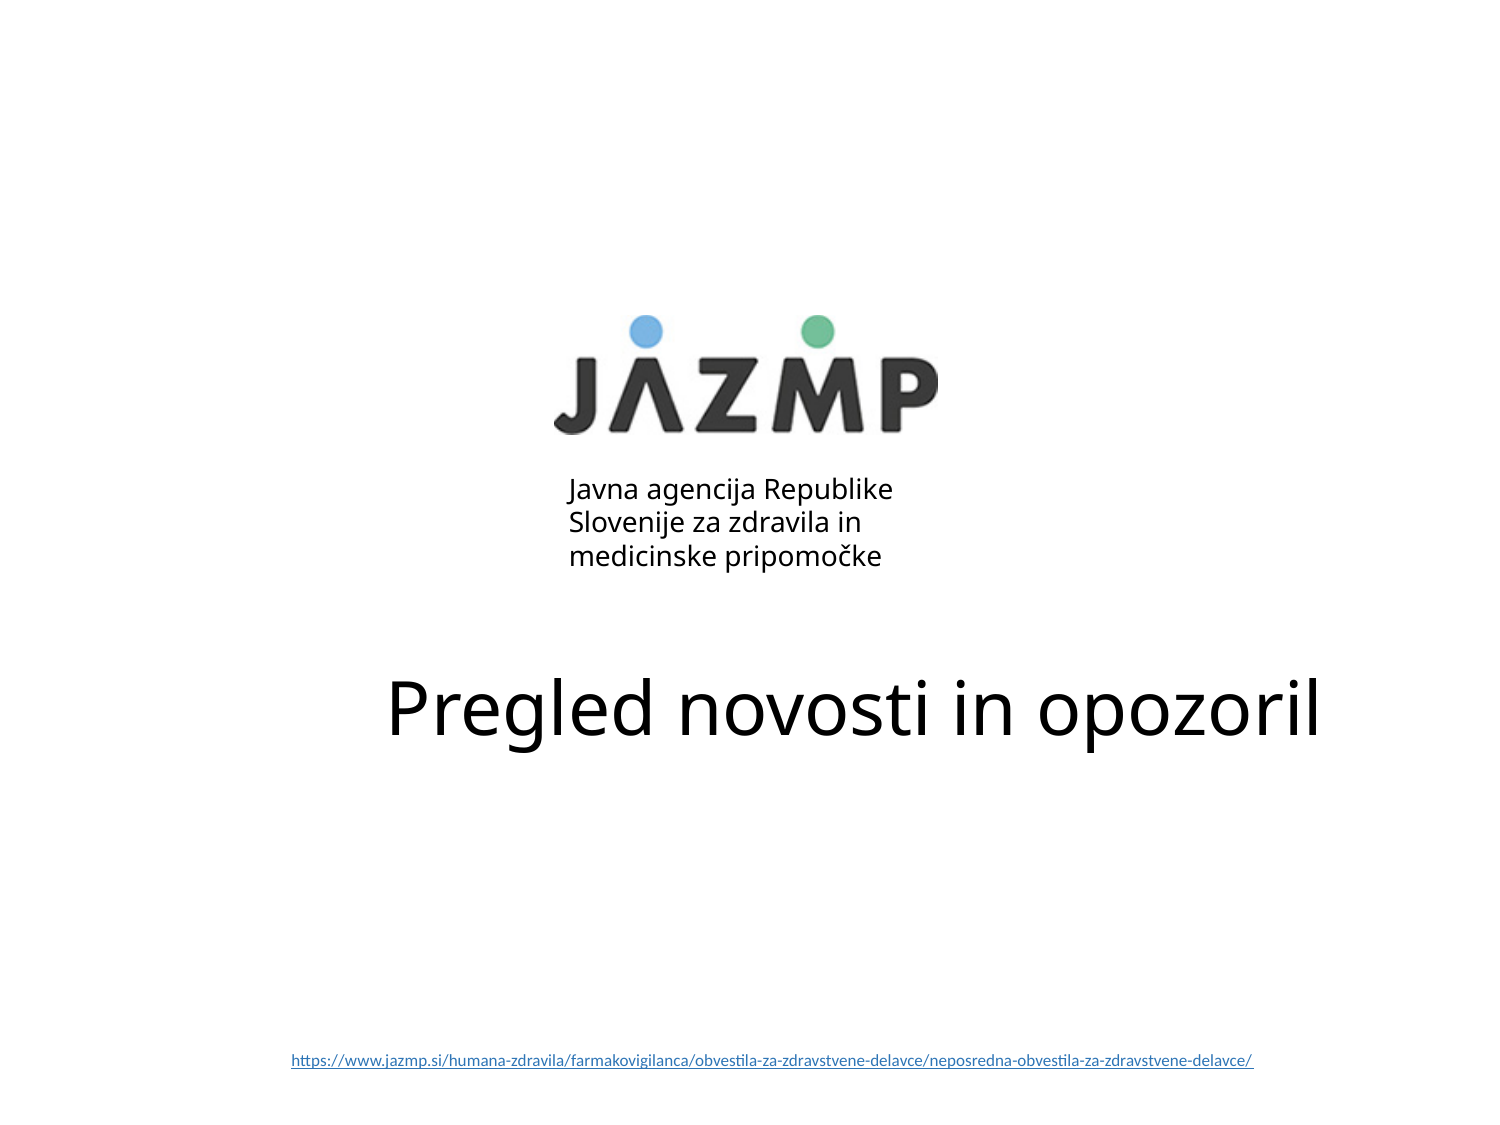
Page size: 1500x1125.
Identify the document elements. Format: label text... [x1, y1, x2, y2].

text_box Javna agencija Republike Slovenije za zdravila in medicinske pripomočke [554, 463, 1012, 580]
text_box https://www.jazmp.si/humana-zdravila/farmakovigilanca/obvestila-za-zdravstvene-delavce/neposredna-obvestila-za-zdravstvene-delavce/ [276, 1041, 1449, 1077]
title Pregled novosti in opozoril [370, 602, 1393, 821]
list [554, 315, 938, 435]
